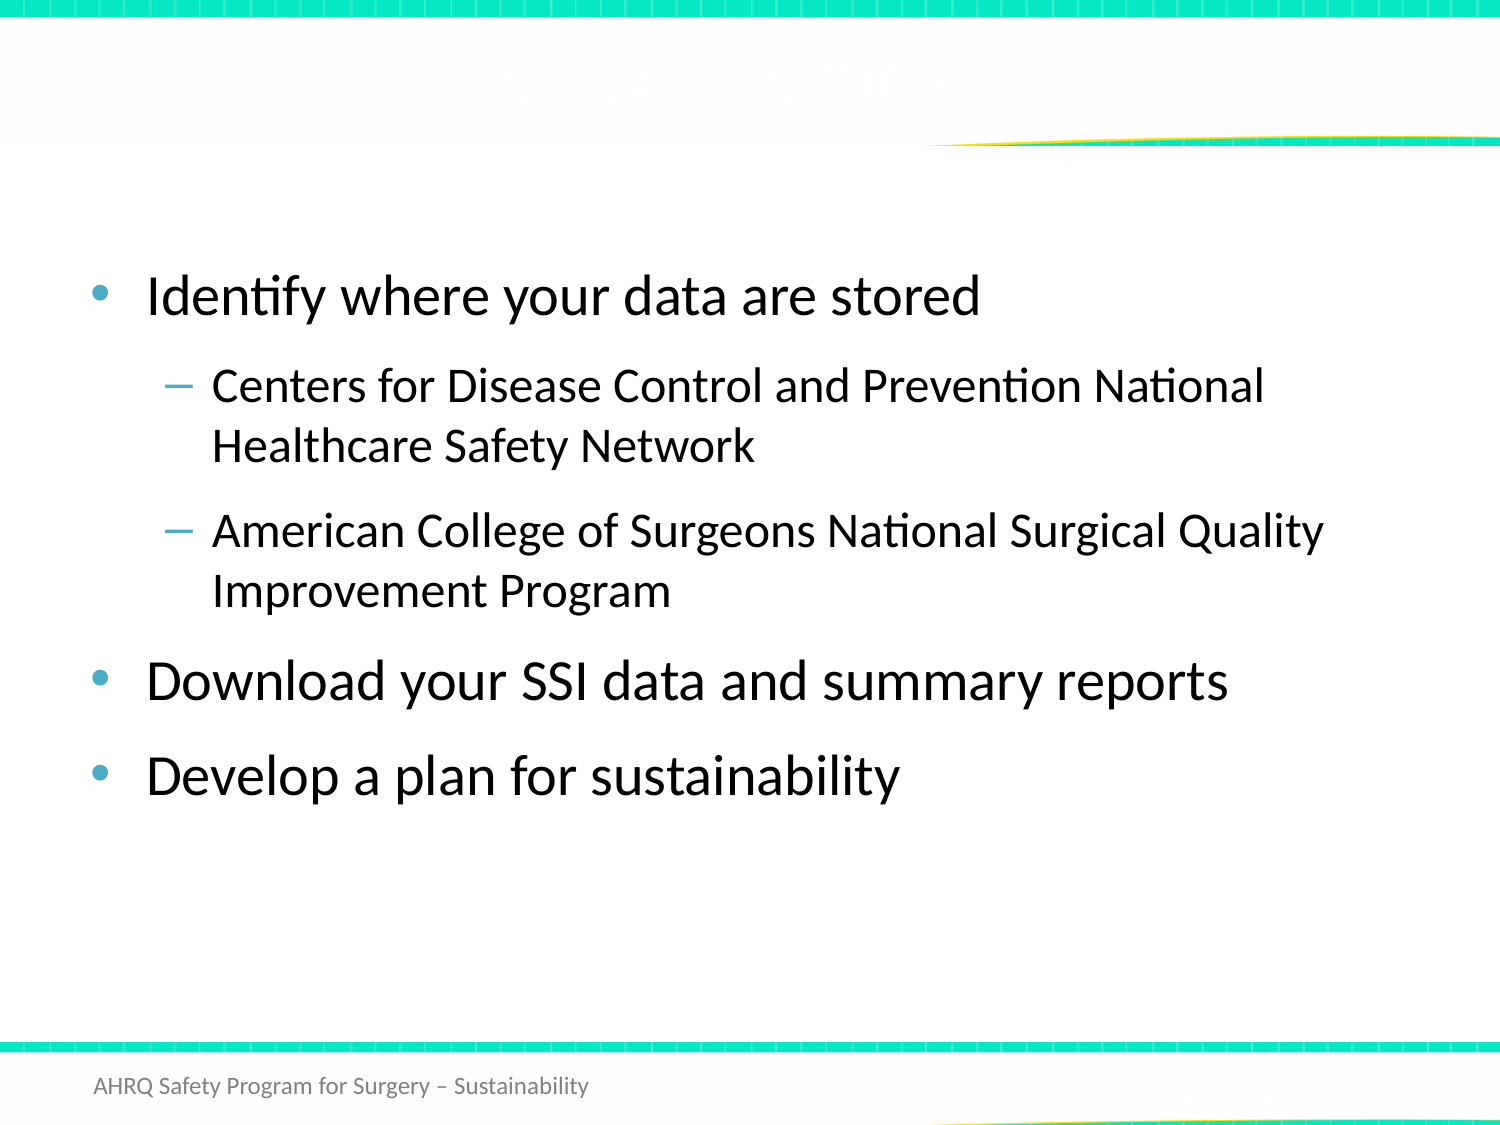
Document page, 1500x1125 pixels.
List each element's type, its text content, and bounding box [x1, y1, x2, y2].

list Identify where your data are stored Centers for Disease Control and Prevention National Healthcare Safety Network American College of Surgeons National Surgical Quality Improvement Program Download your SSI data and summary reports Develop a plan for sustainability [75, 249, 1425, 1027]
picture [0, 1042, 1500, 1125]
slide_number 3 [75, 1039, 425, 1100]
title SSI Data Sources [75, 5, 1425, 138]
text_box Deep-Root Your Data 3 [1087, 1065, 1438, 1125]
picture [0, 0, 1500, 146]
